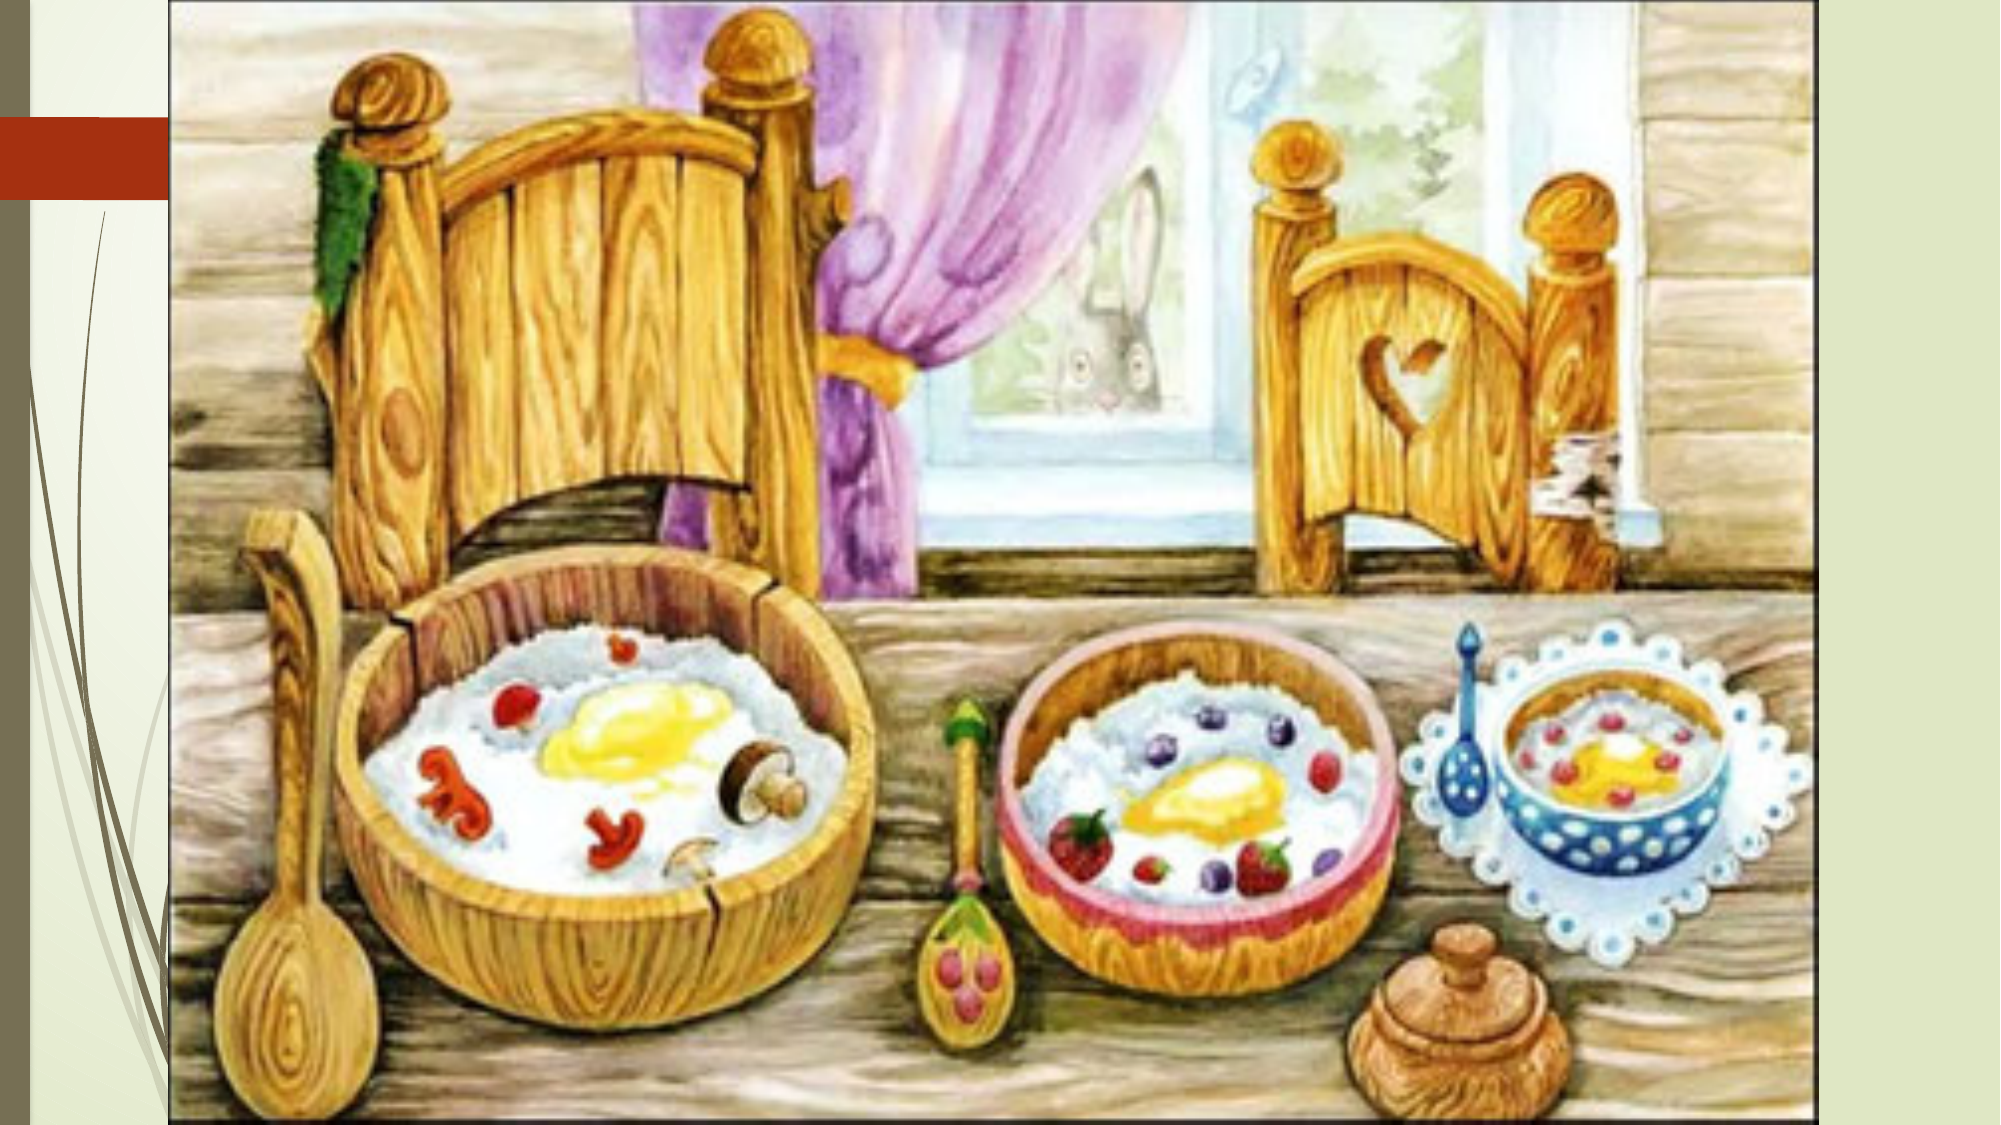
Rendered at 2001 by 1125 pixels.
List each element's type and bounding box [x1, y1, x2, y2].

picture [168, 0, 1819, 1125]
